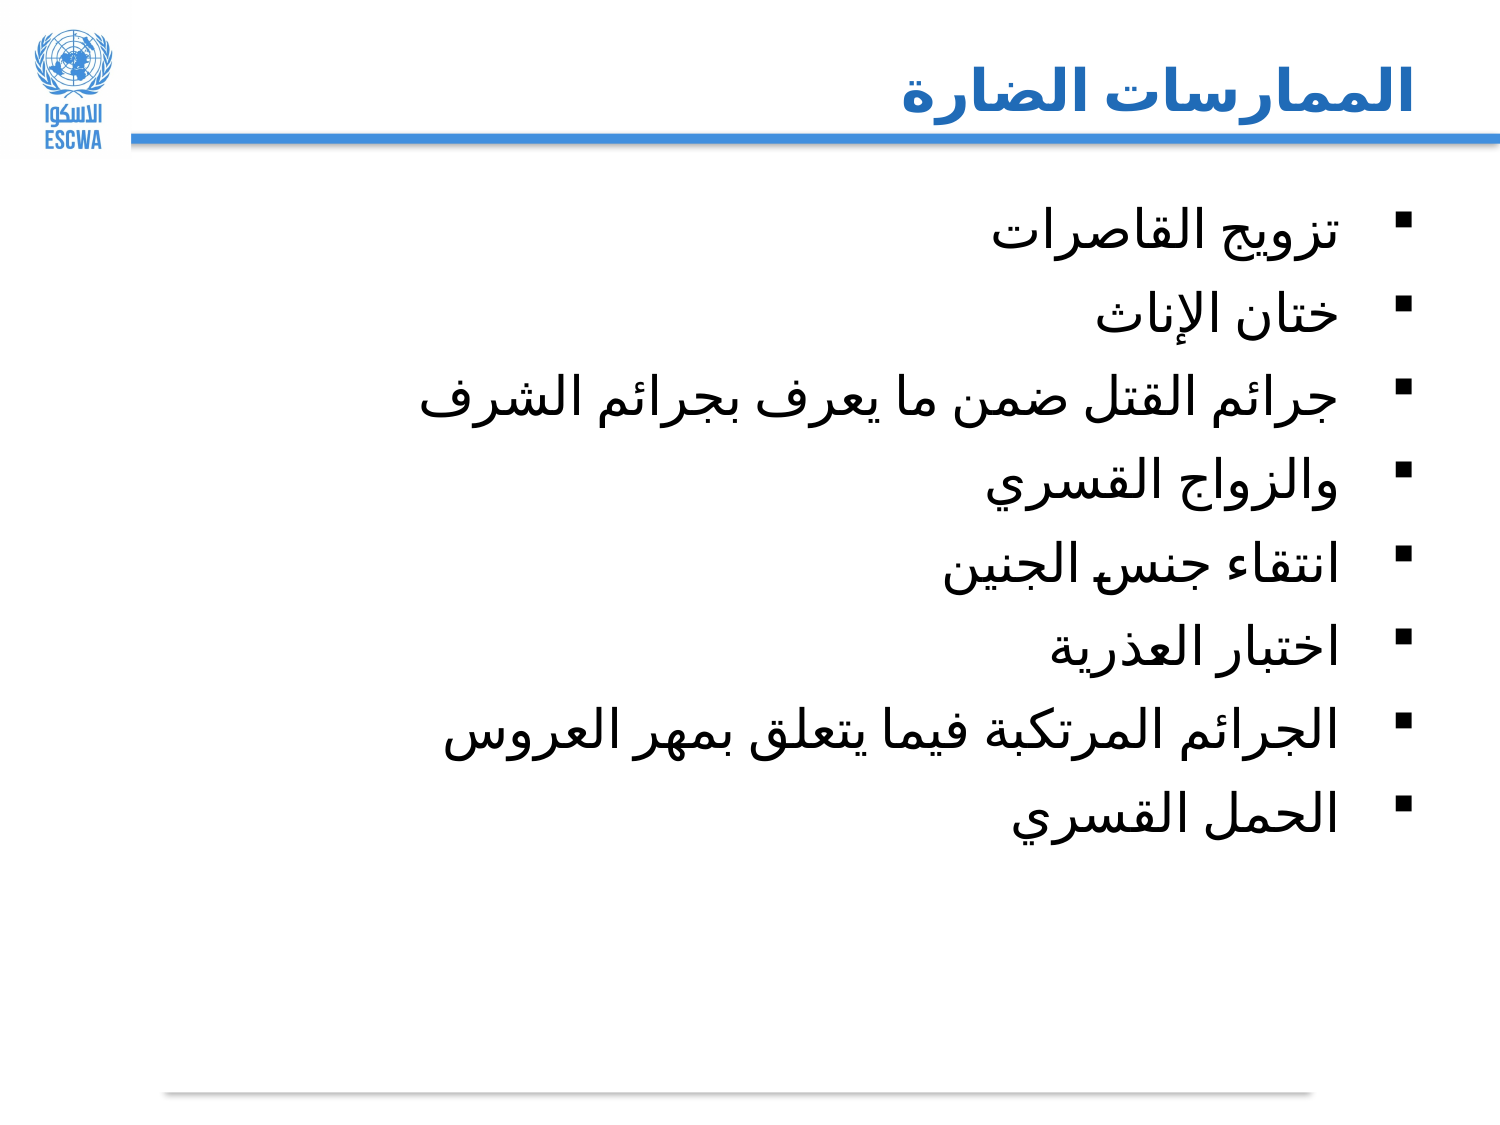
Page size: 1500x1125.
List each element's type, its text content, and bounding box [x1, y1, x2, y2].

picture [0, 0, 132, 159]
subtitle تزويج القاصرات ختان الإناث جرائم القتل ضمن ما يعرف بجرائم الشرف والزواج القسري انتقاء جنس الجنين اختبار العذرية الجرائم المرتكبة فيما يتعلق بمهر العروس الحمل القسري [137, 194, 1417, 1093]
title الممارسات الضارة [137, 52, 1417, 122]
